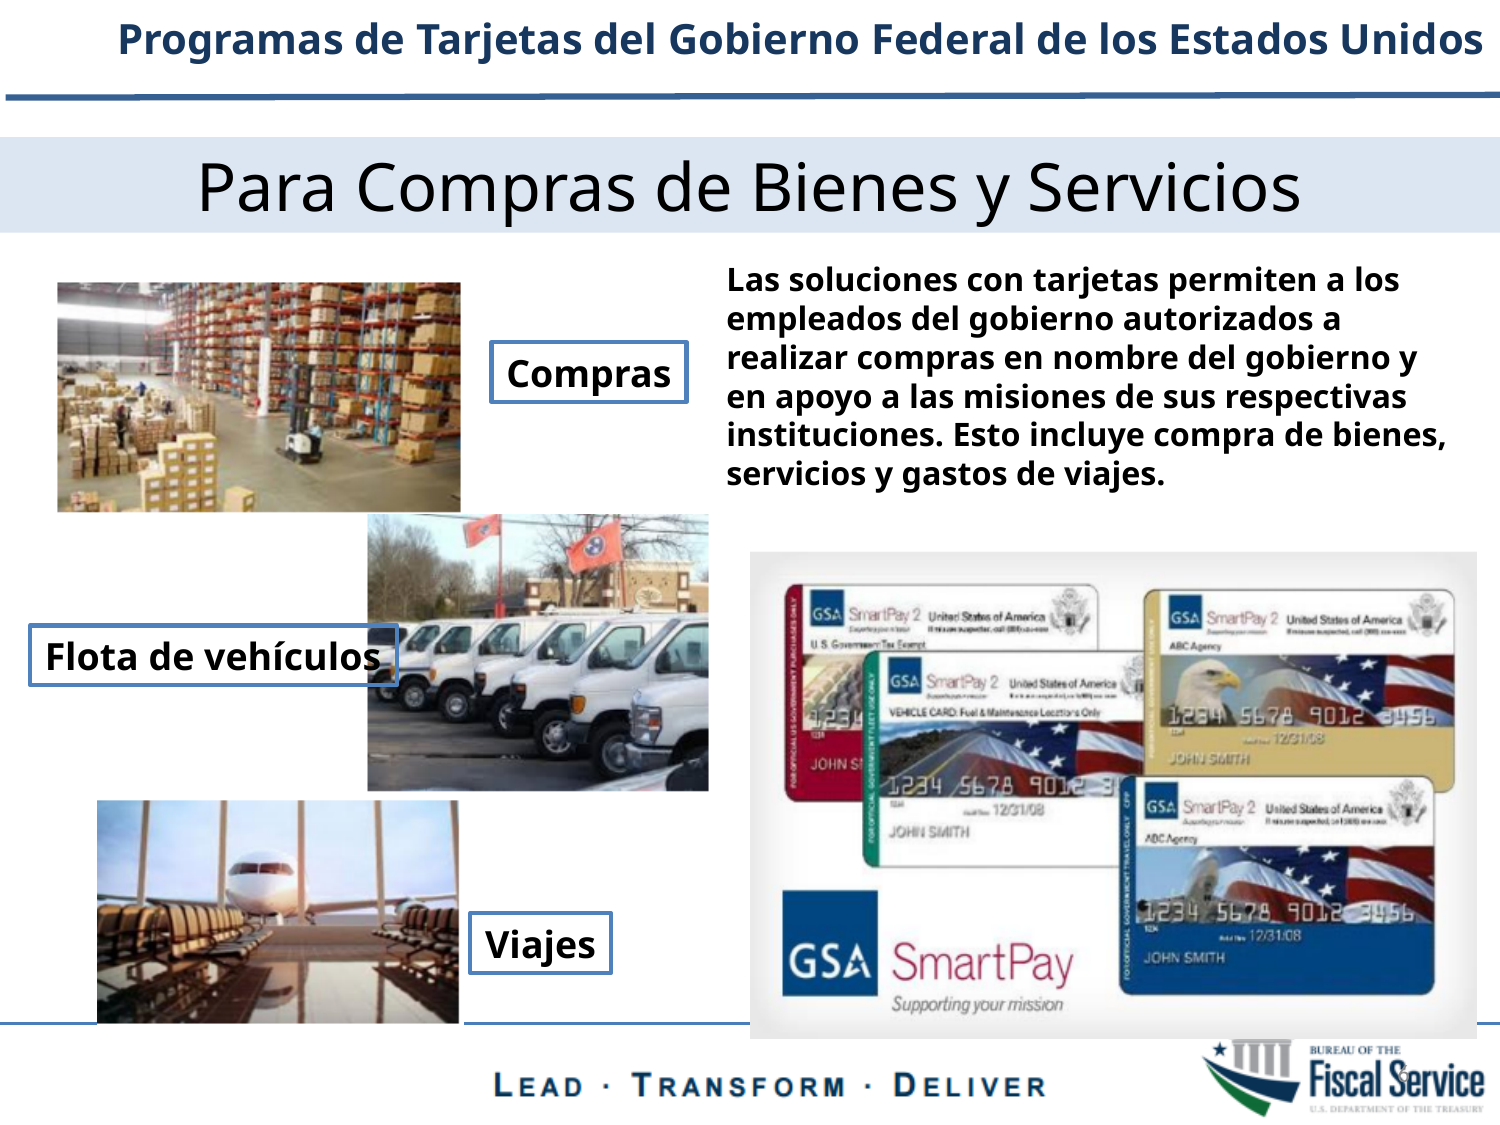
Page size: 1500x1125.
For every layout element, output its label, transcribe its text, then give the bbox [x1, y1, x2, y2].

picture [52, 278, 712, 794]
picture [483, 549, 1500, 1125]
picture [96, 799, 465, 1027]
slide_number 6 [1074, 1048, 1425, 1103]
title Para Compras de Bienes y Servicios [0, 137, 1500, 233]
text_box Viajes [470, 913, 612, 973]
text_box Flota de vehículos [30, 625, 354, 686]
text_box Compras [491, 342, 687, 402]
text_box Las soluciones con tarjetas permiten a los empleados del gobierno autorizados a realizar compras en nombre del gobierno y en apoyo a las misiones de sus respectivas instituciones. Esto incluye compra de bienes, servicios y gastos de viajes. [711, 252, 1477, 500]
